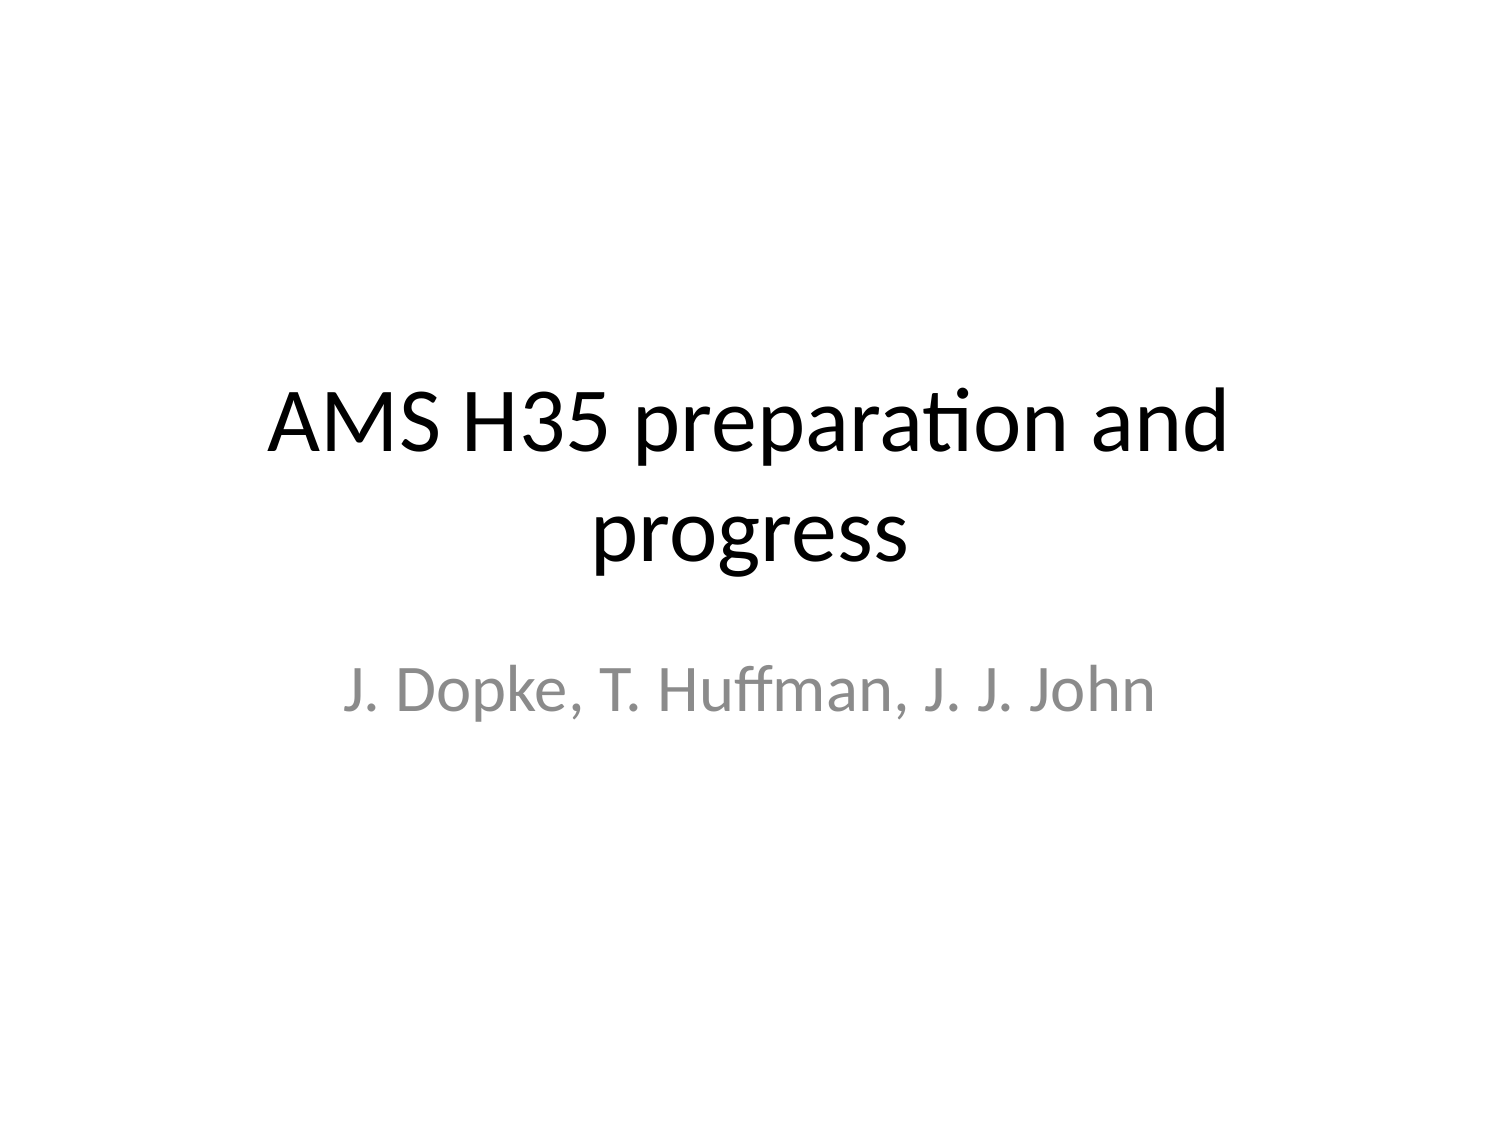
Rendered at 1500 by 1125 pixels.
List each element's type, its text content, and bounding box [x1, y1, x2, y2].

title AMS H35 preparation and progress [112, 349, 1388, 591]
subtitle J. Dopke, T. Huffman, J. J. John [225, 637, 1275, 925]
